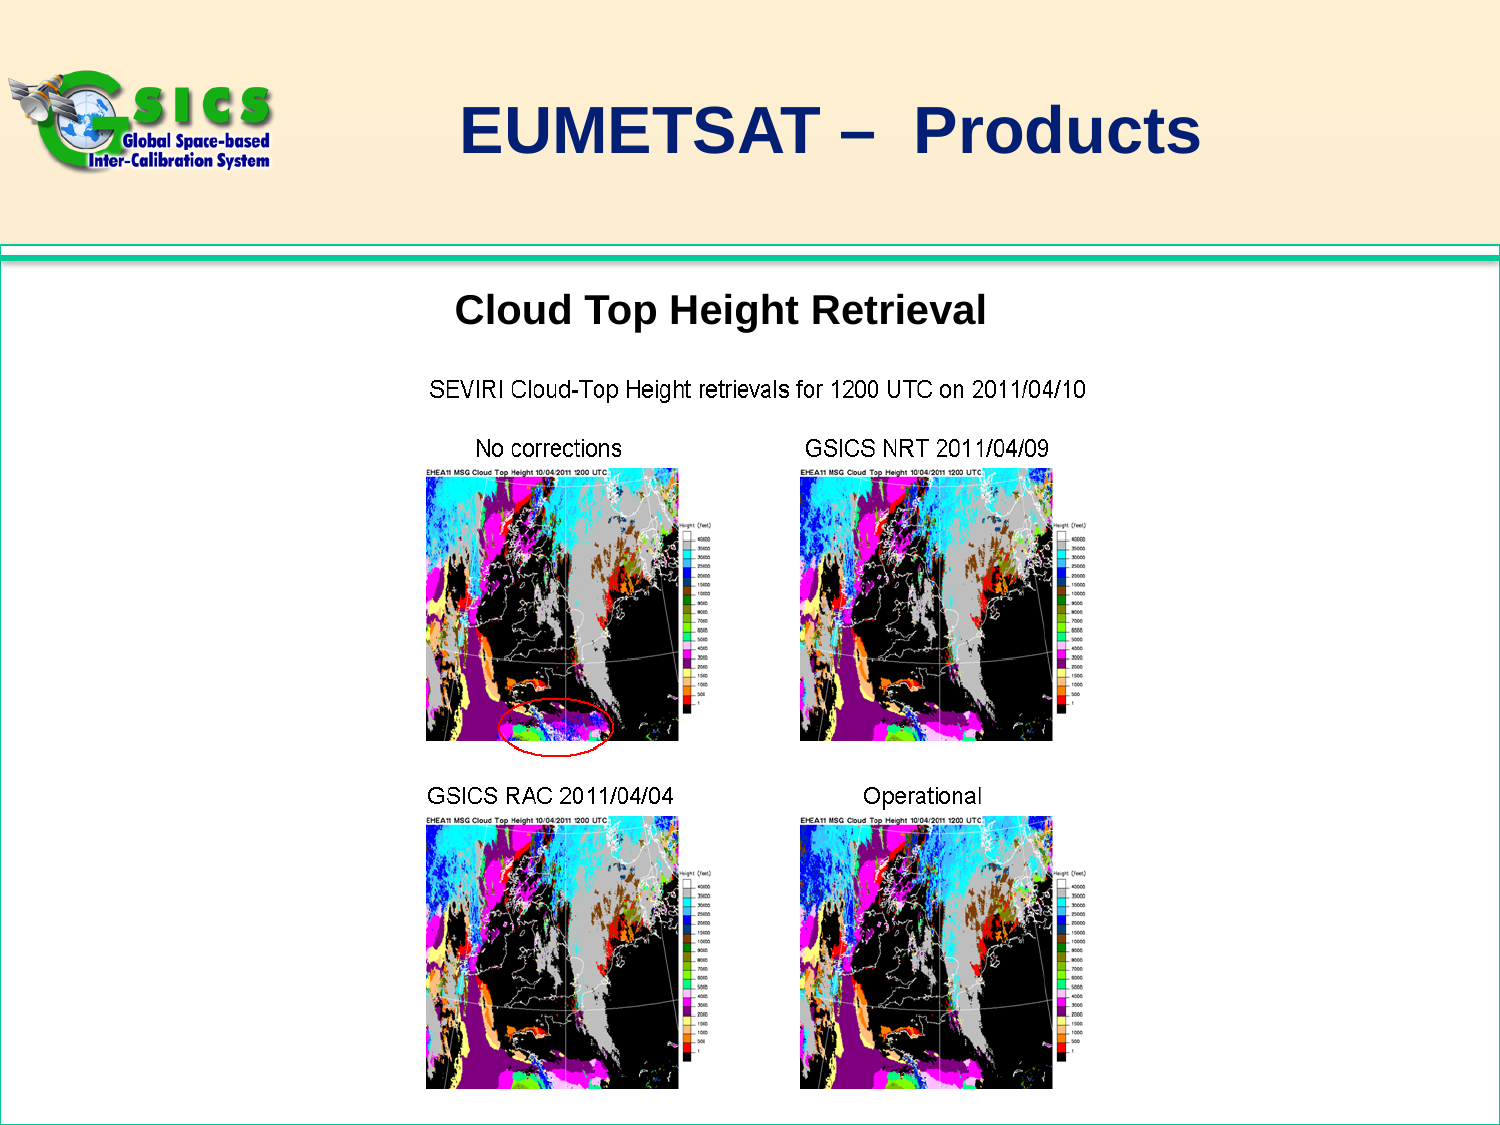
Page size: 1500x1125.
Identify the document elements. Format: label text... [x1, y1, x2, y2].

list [299, 362, 1215, 1106]
title EUMETSAT – Products [299, 62, 1363, 176]
picture [0, 62, 277, 175]
text_box Cloud Top Height Retrieval [439, 275, 1003, 340]
